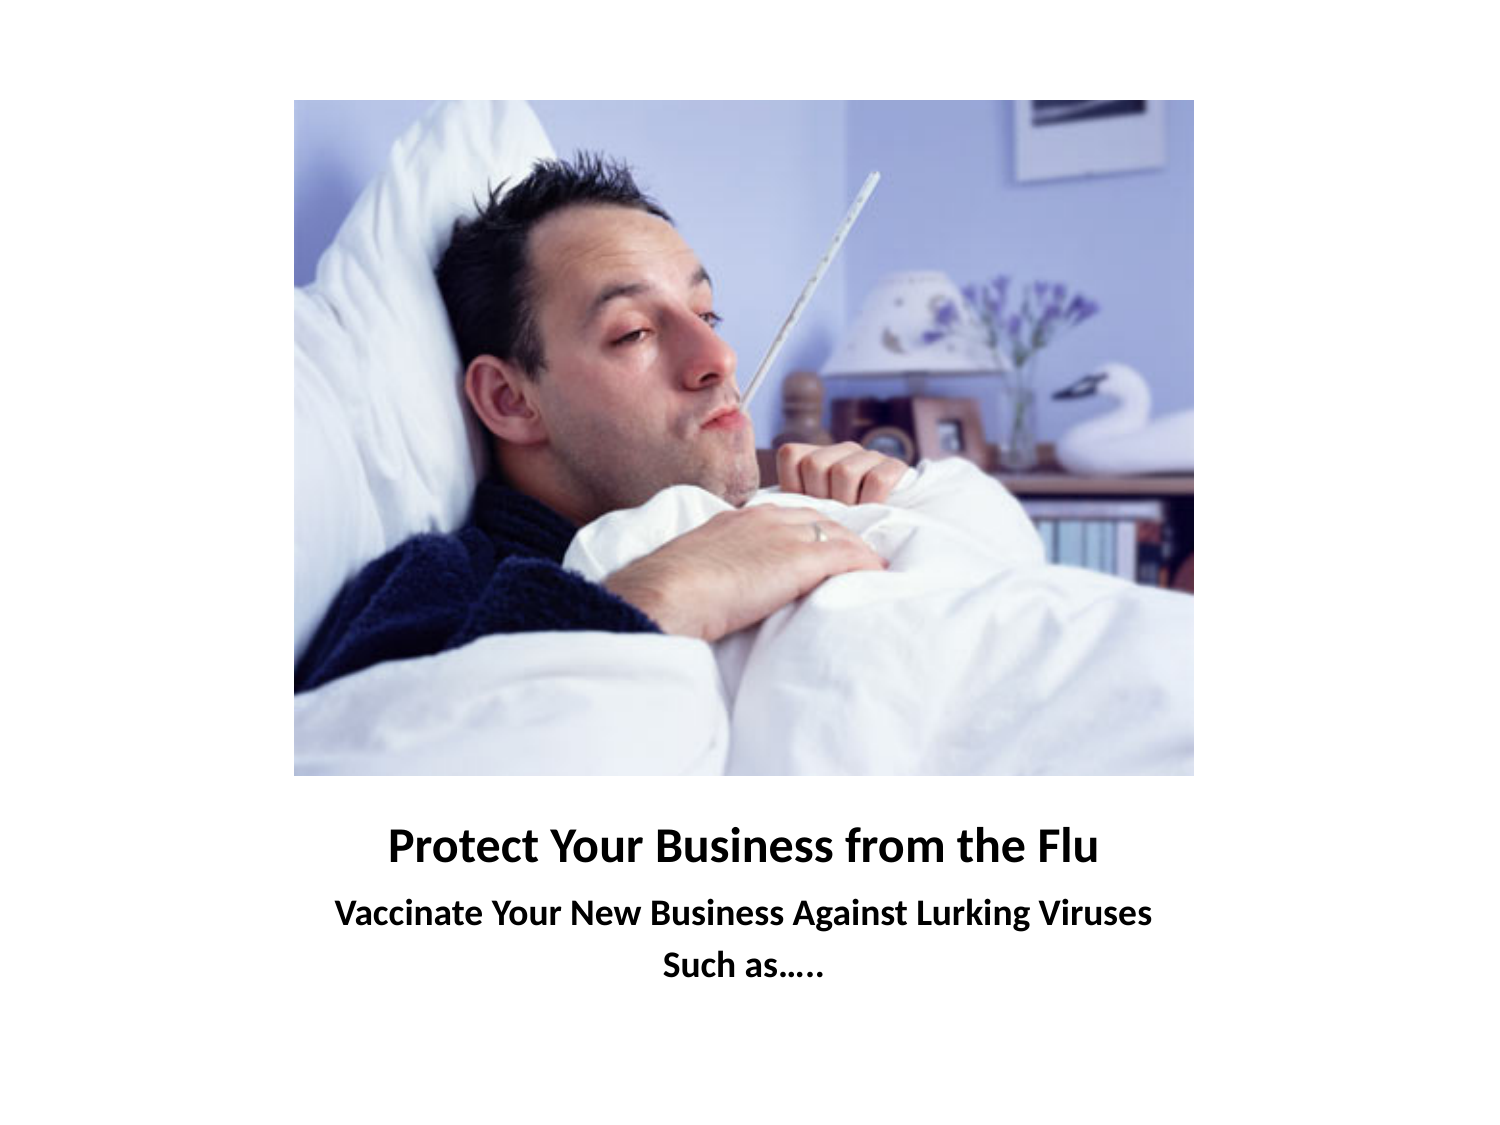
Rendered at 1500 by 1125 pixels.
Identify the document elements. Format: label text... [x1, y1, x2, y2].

title Protect Your Business from the Flu [293, 787, 1195, 880]
list Vaccinate Your New Business Against Lurking Viruses Such as….. [293, 880, 1195, 1013]
picture [293, 100, 1195, 776]
